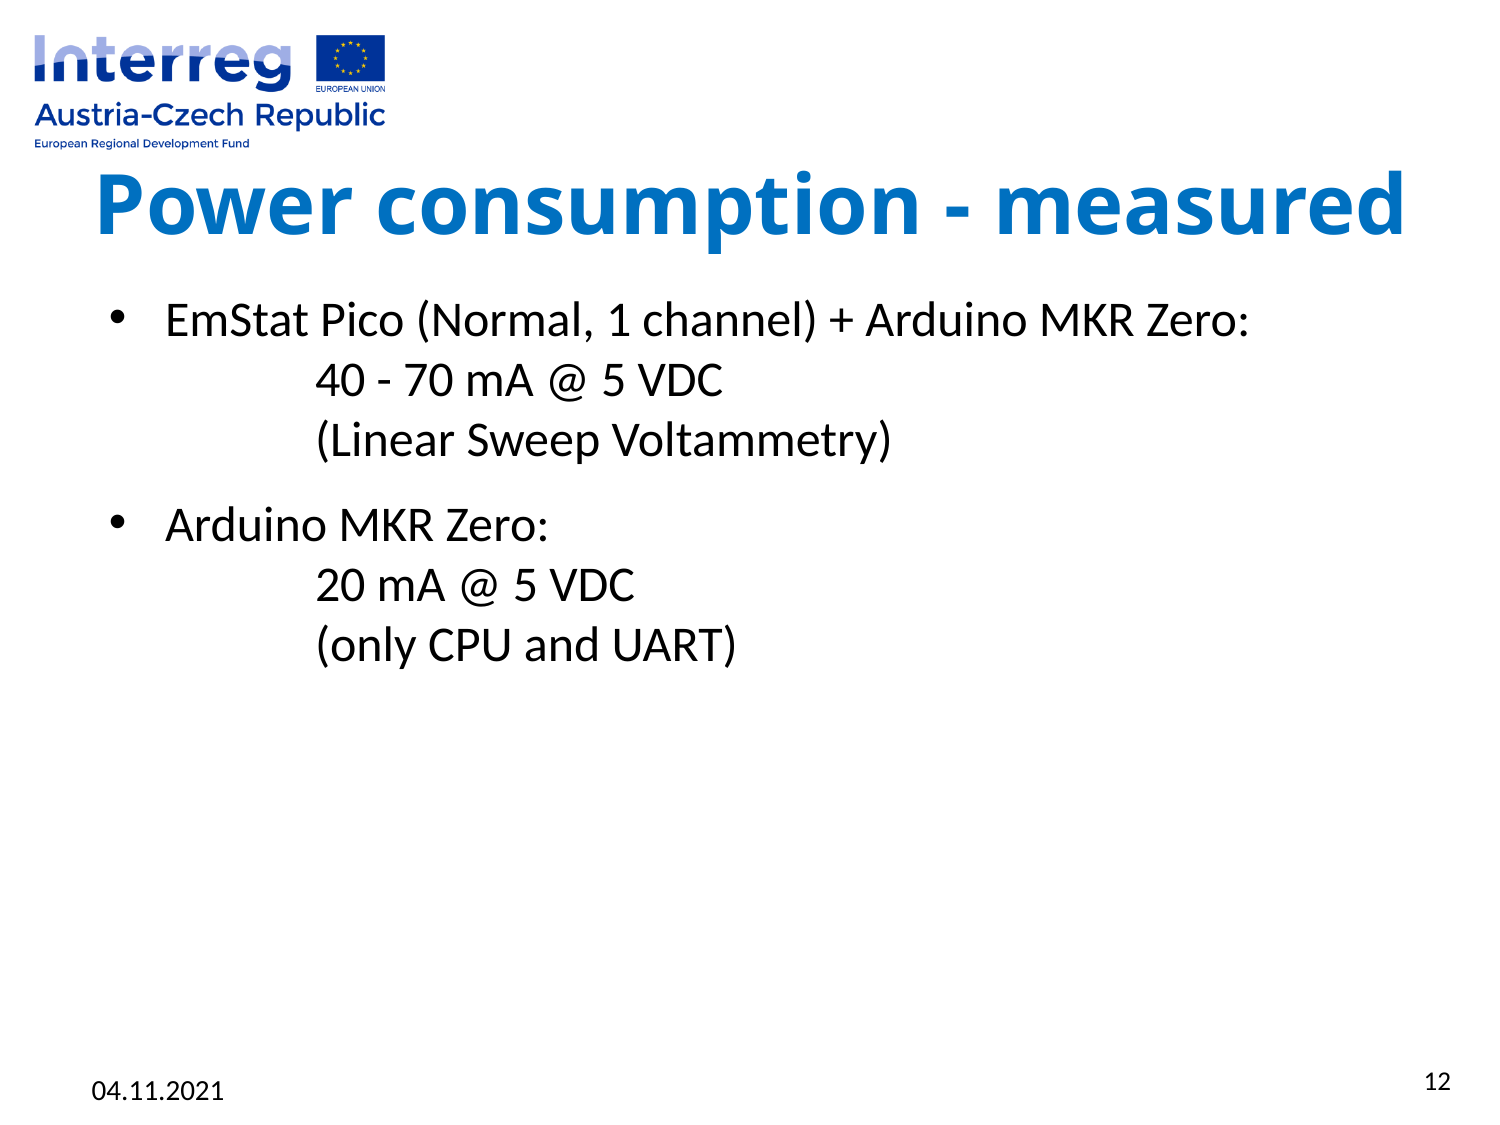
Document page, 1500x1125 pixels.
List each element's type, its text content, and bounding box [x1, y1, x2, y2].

picture [0, 0, 419, 202]
slide_number 12 [1375, 1056, 1466, 1111]
title Power consumption - measured [76, 148, 1427, 255]
list EmStat Pico (Normal, 1 channel) + Arduino MKR Zero: 40 - 70 mA @ 5 VDC (Linear Sweep Voltammetry) Arduino MKR Zero: 20 mA @ 5 VDC (only CPU and UART) [75, 278, 1425, 1005]
